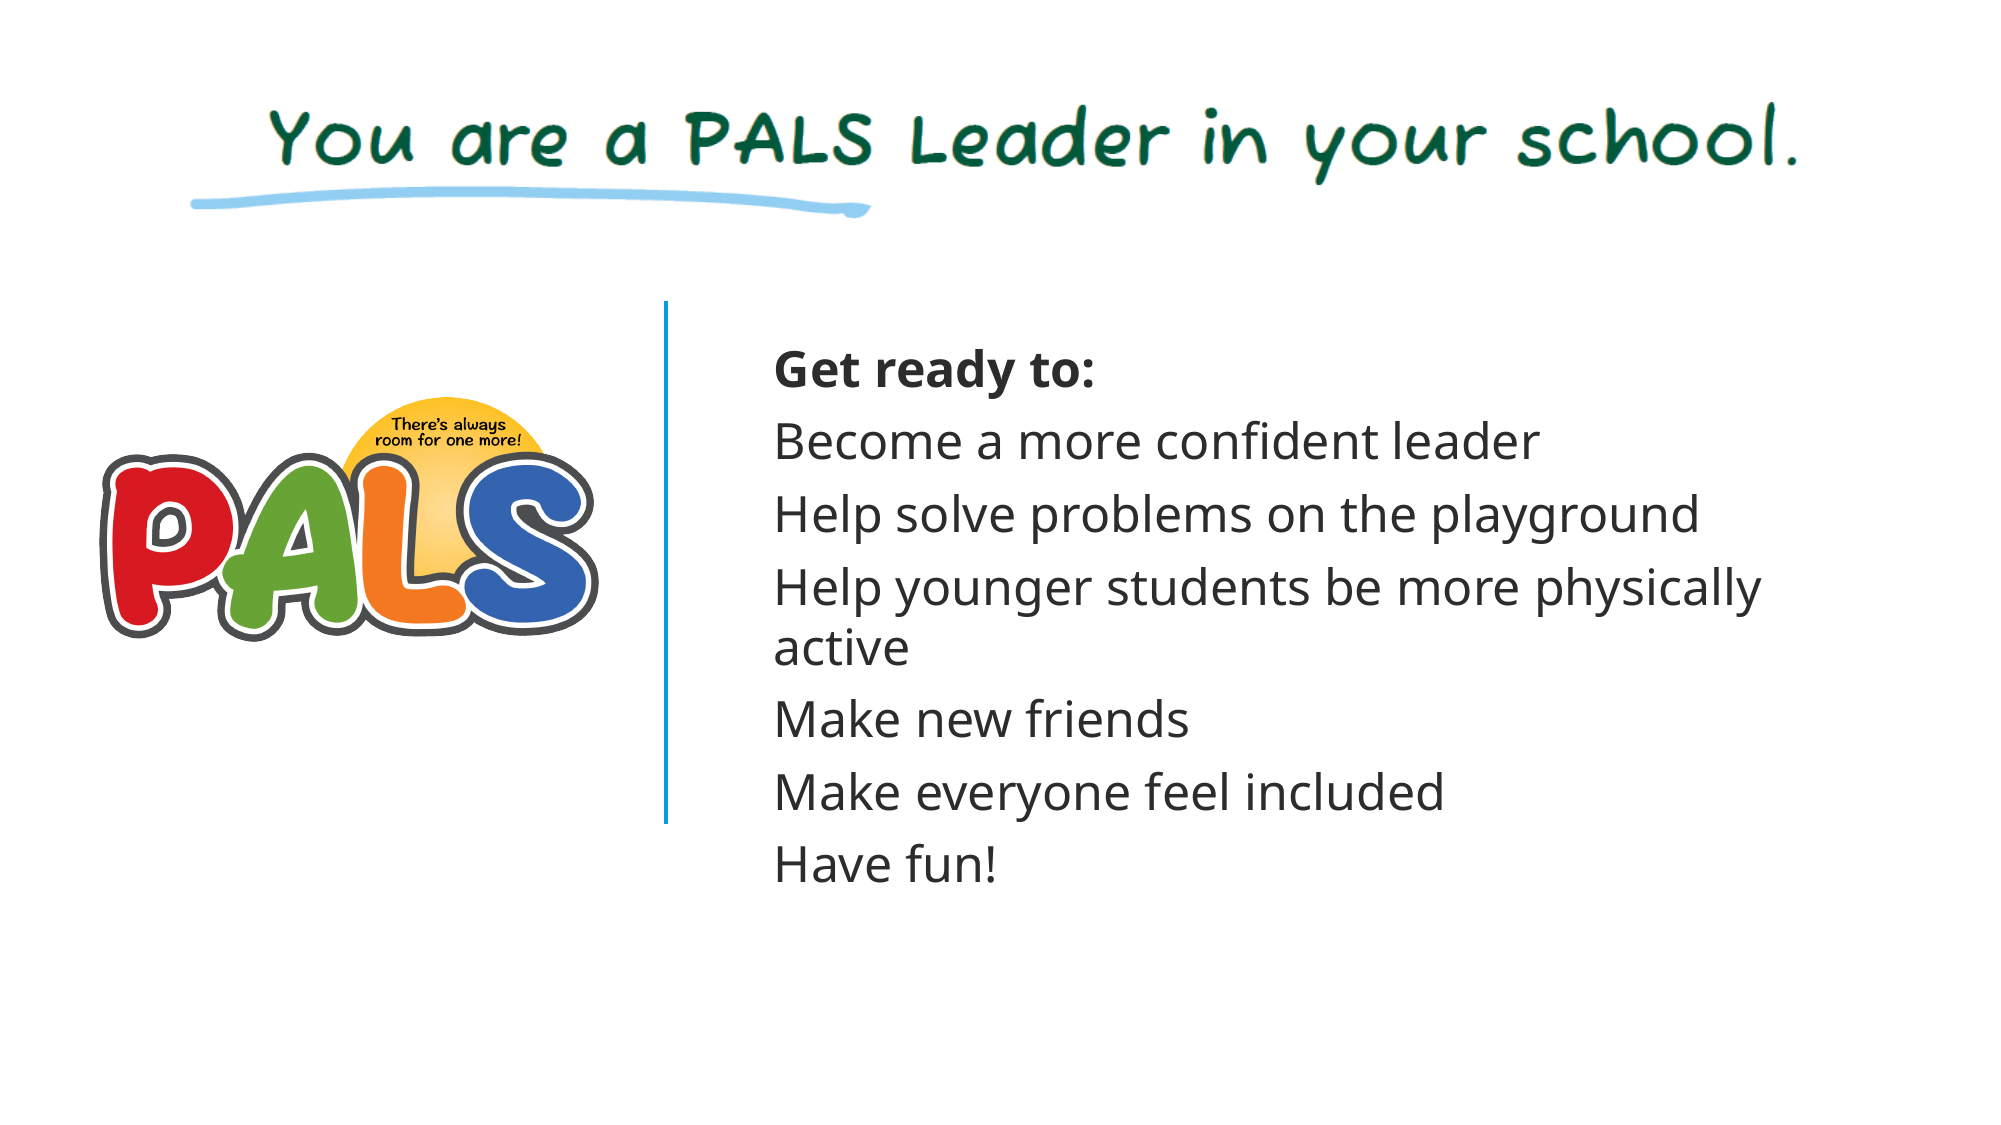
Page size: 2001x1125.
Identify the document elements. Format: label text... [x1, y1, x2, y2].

picture [99, 397, 599, 642]
list Get ready to: Become a more confident leader Help solve problems on the playground Help younger students be more physically active Make new friends Make everyone feel included Have fun! [758, 329, 1868, 1020]
picture [164, 90, 1836, 239]
